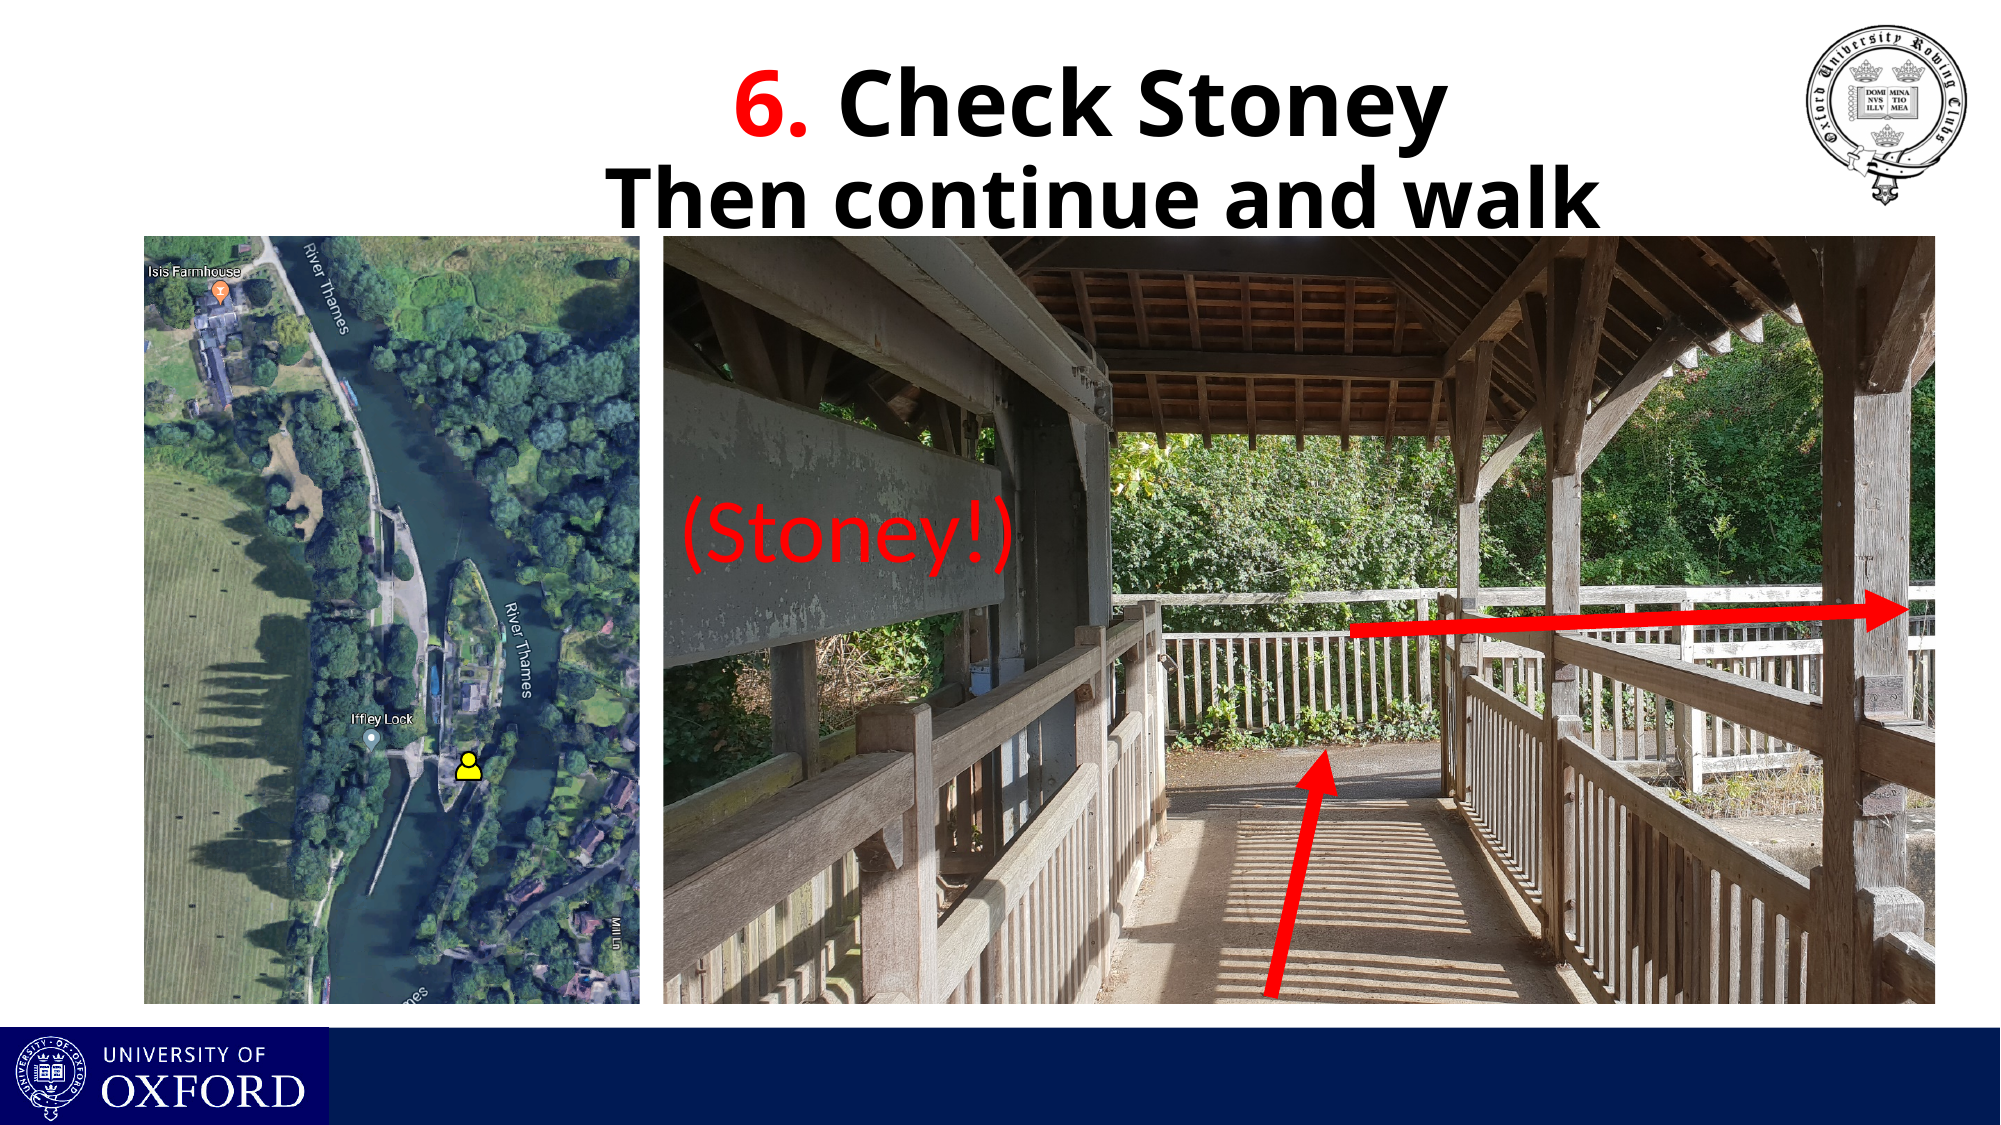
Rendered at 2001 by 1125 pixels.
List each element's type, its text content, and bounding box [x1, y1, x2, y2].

picture [144, 236, 640, 1004]
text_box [455, 751, 482, 788]
text_box 6. Check Stoney Then continue and walk through. [456, 50, 1750, 268]
picture [0, 1027, 329, 1125]
picture [1768, 21, 2000, 247]
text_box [663, 236, 1936, 1004]
